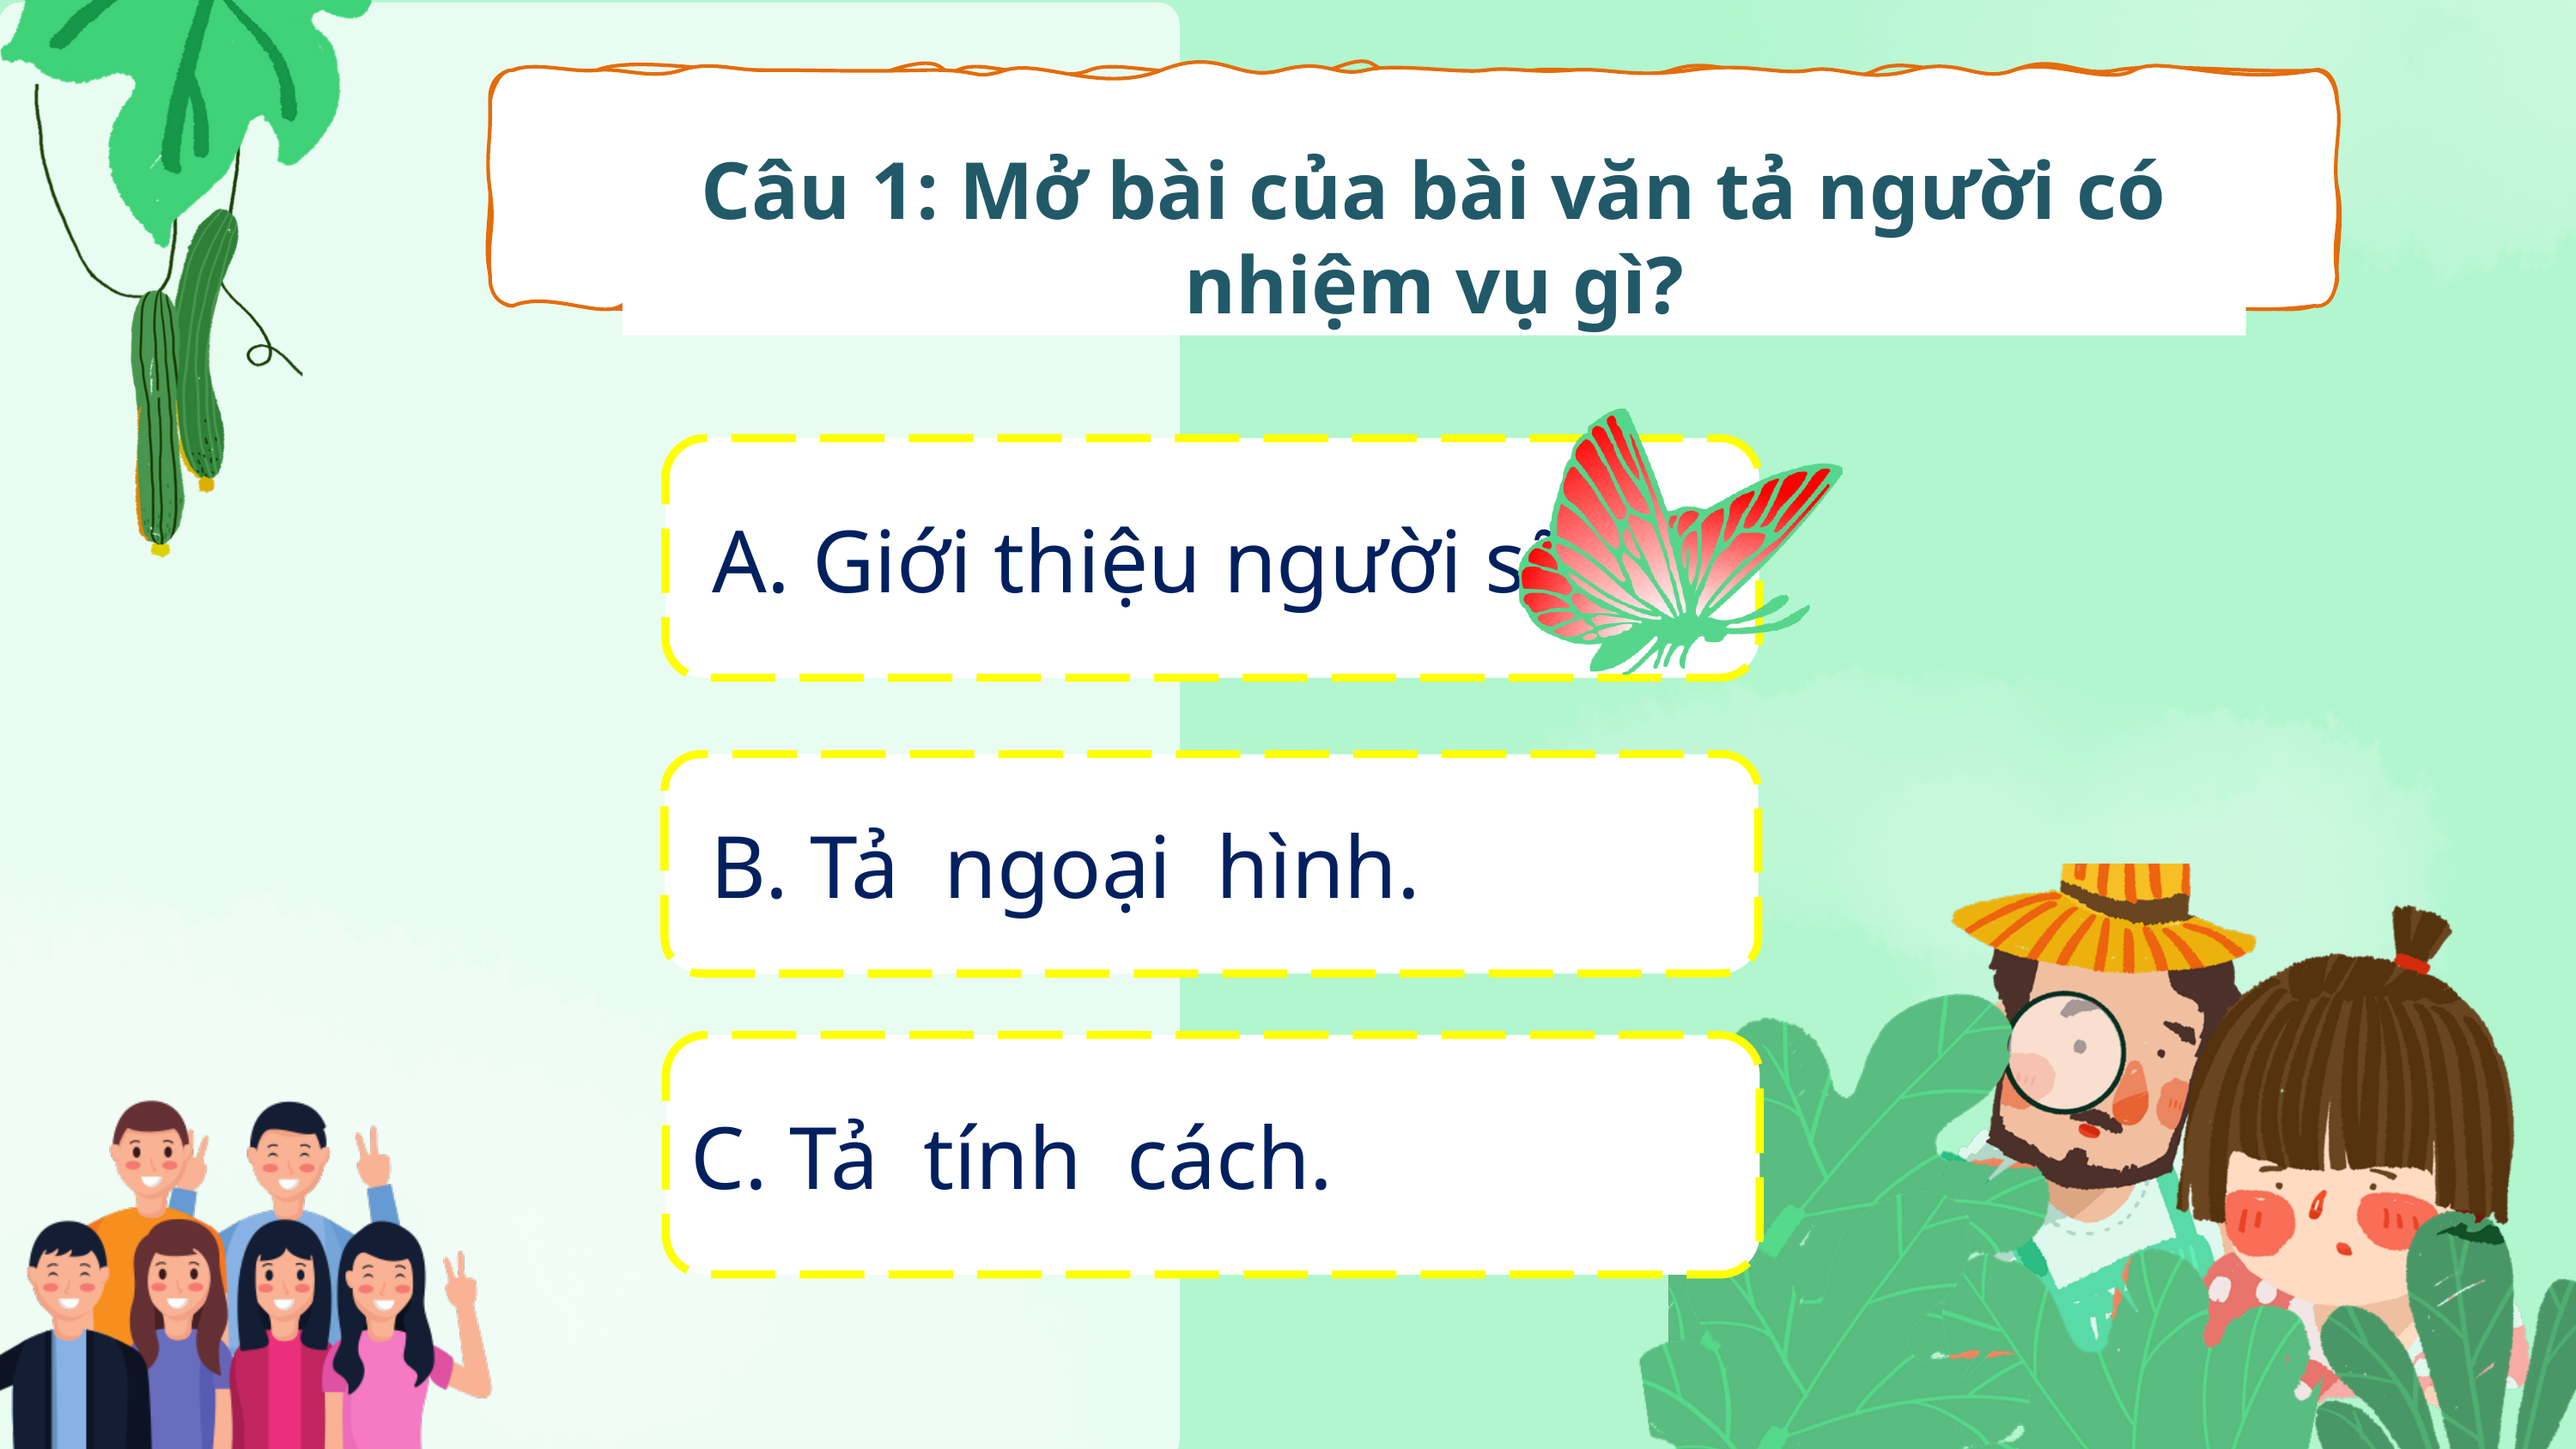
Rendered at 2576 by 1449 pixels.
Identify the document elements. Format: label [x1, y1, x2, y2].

picture [0, 0, 2576, 1449]
text_box [489, 70, 2337, 306]
